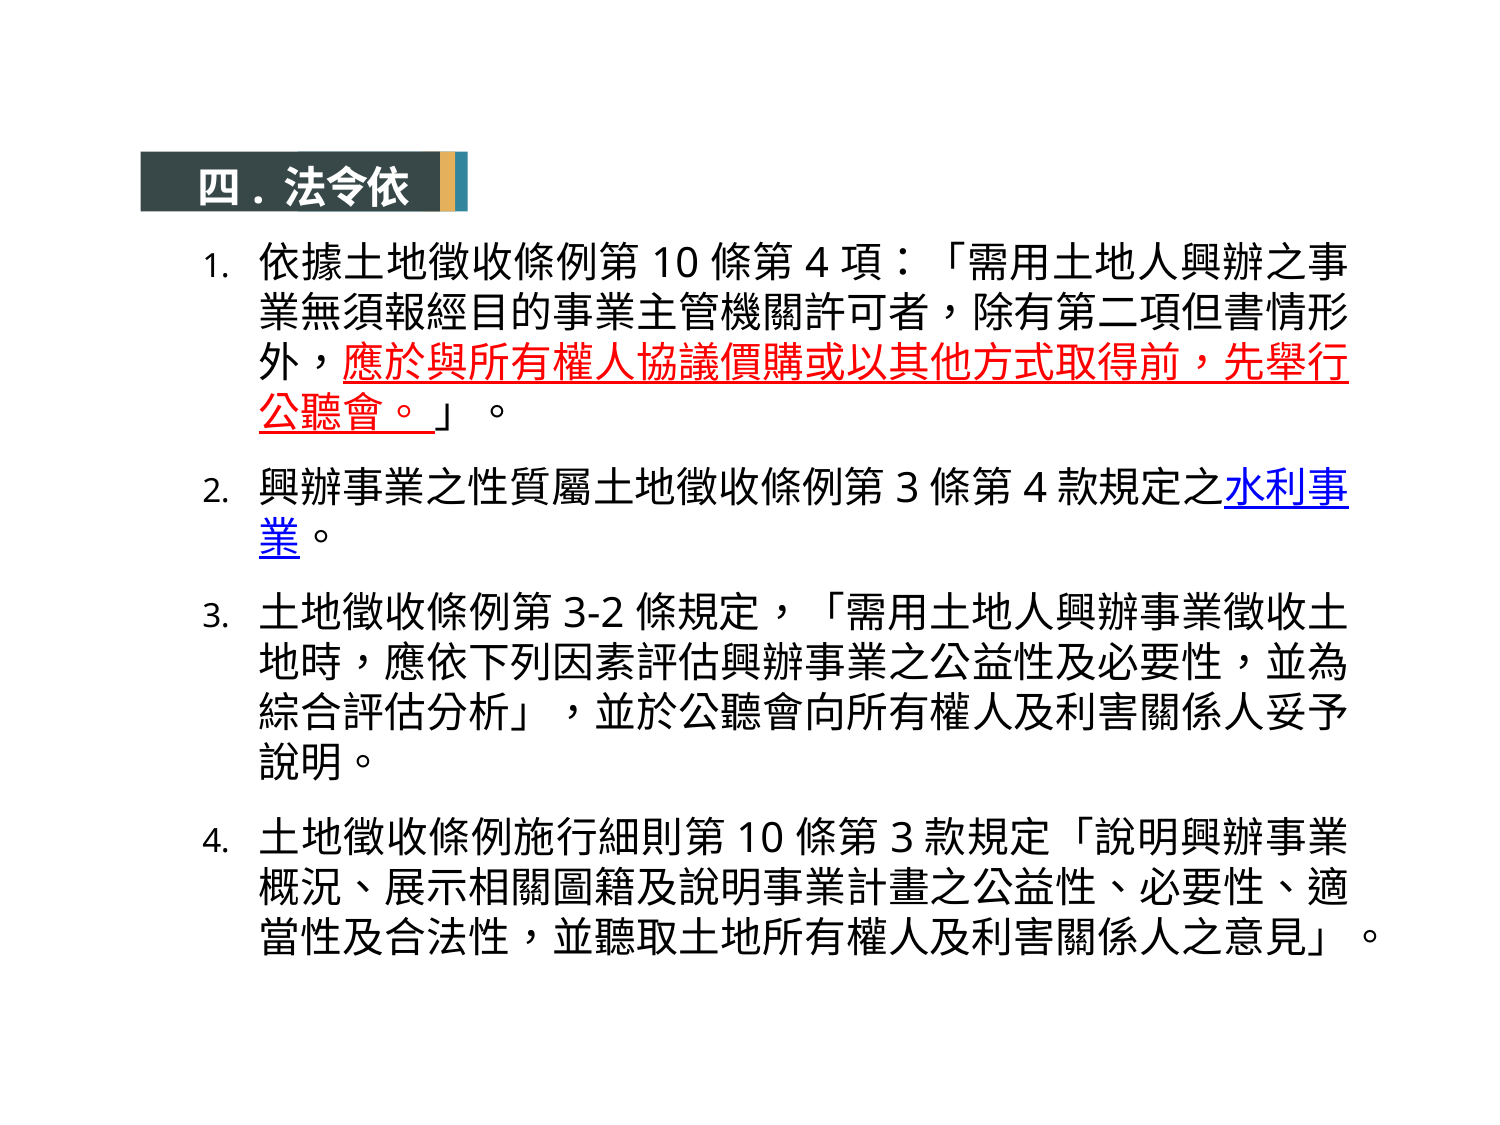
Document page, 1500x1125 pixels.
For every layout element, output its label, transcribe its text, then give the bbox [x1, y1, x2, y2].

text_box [140, 151, 468, 212]
text_box 四. 法令依據 [183, 221, 443, 273]
text_box 依據土地徵收條例第10條第4項：「需用土地人興辦之事業無須報經目的事業主管機關許可者，除有第二項但書情形外，應於與所有權人協議價購或以其他方式取得前，先舉行公聽會。 」。 興辦事業之性質屬土地徵收條例第3條第4款規定之水利事業。 土地徵收條例第3-2條規定，「需用土地人興辦事業徵收土地時，應依下列因素評估興辦事業之公益性及必要性，並為綜合評估分析」，並於公聽會向所有權人及利害關係人妥予說明。 土地徵收條例施行細則第10條第3款規定「說明興辦事業概況、展示相關圖籍及說明事業計畫之公益性、必要性、適當性及合法性，並聽取土地所有權人及利害關係人之意見」。 [187, 228, 1365, 969]
